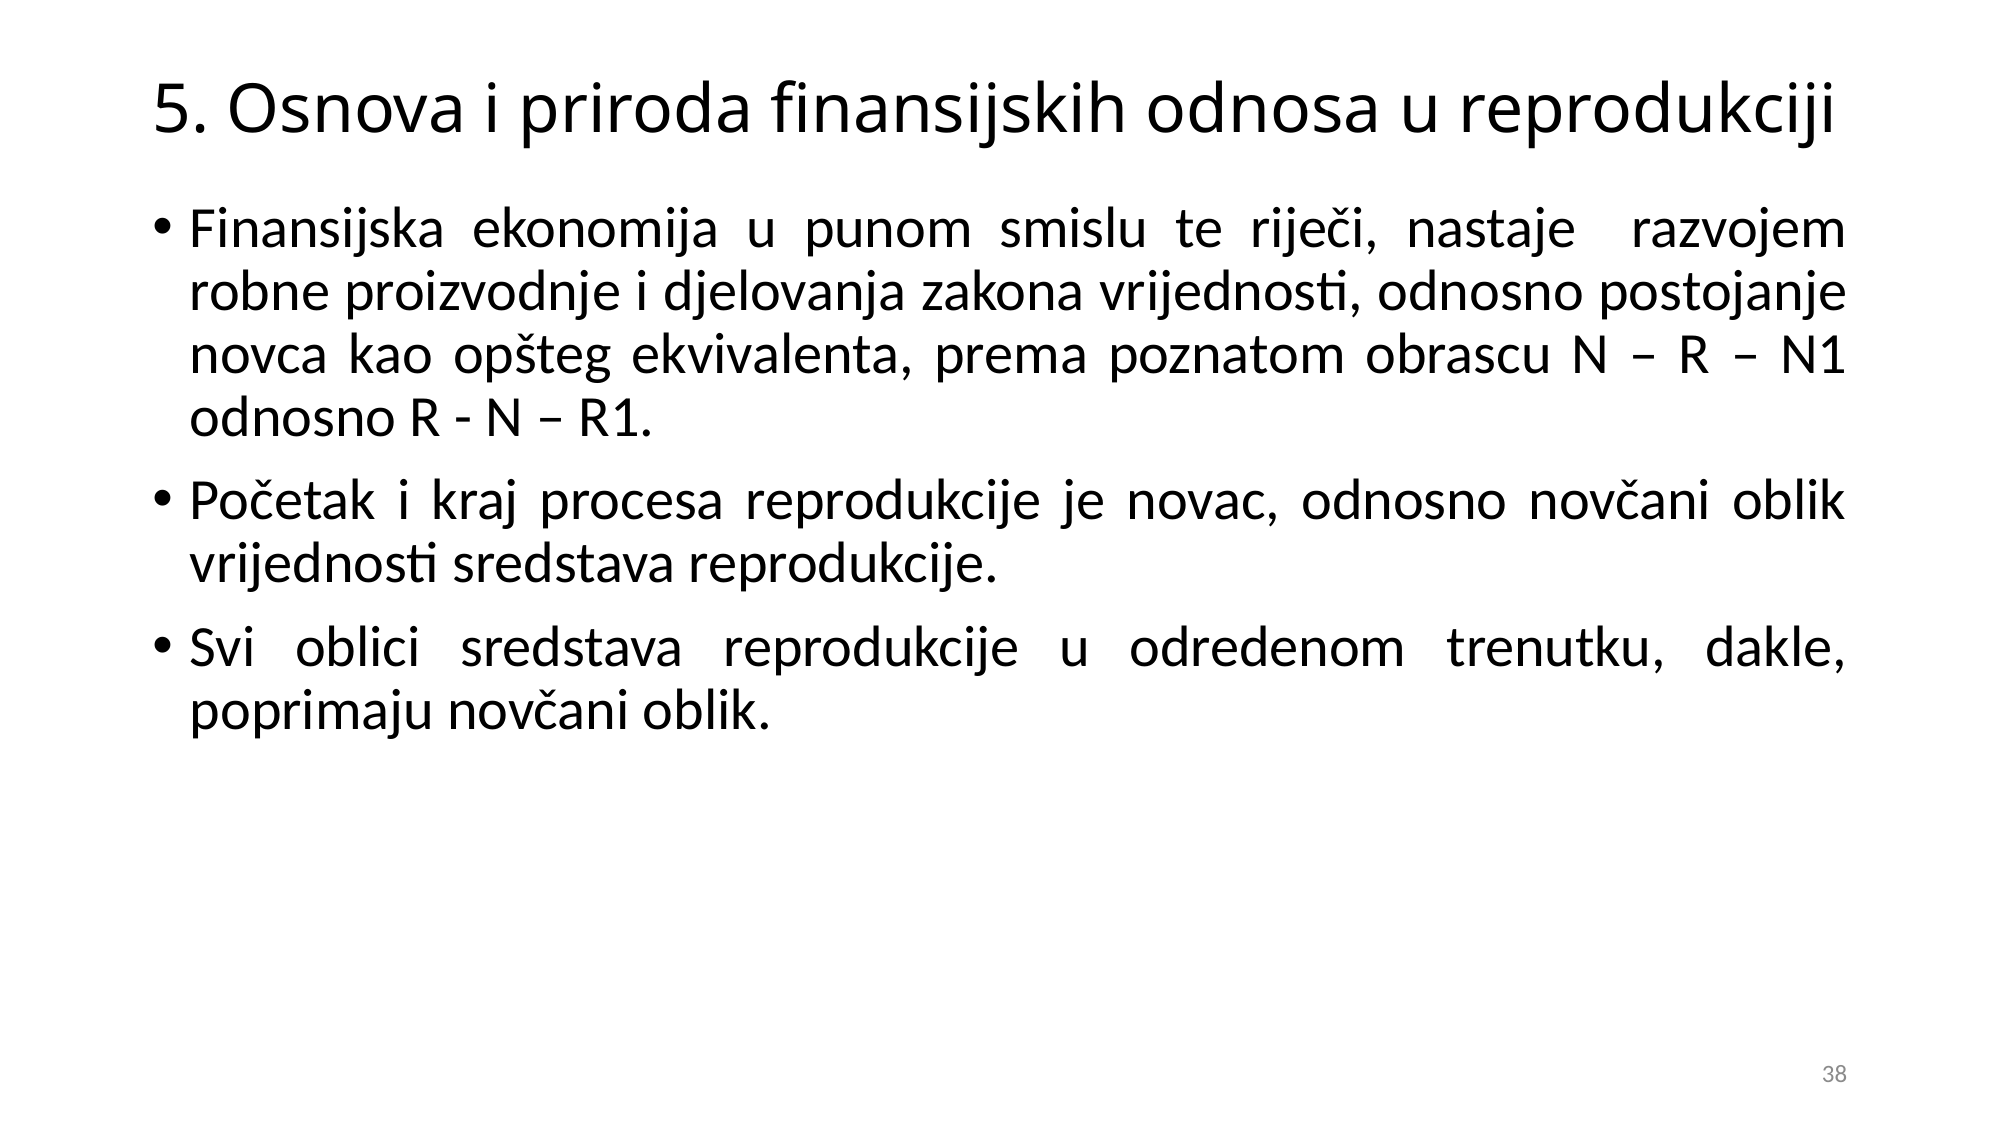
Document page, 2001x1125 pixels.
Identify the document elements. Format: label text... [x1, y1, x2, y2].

list Finansijska ekonomija u punom smislu te riječi, nastaje razvojem robne proizvodnje i djelovanja zakona vrijednosti, odnosno postojanje novca kao opšteg ekvivalenta, prema poznatom obrascu N – R – N1 odnosno R - N – R1. Početak i kraj procesa reprodukcije je novac, odnosno novčani oblik vrijednosti sredstava reprodukcije. Svi oblici sredstava reprodukcije u odredenom trenutku, dakle, poprimaju novčani oblik. [137, 190, 1863, 1014]
title 5. Osnova i priroda finansijskih odnosa u reprodukciji [137, 59, 1863, 161]
slide_number 38 [1412, 1042, 1863, 1103]
